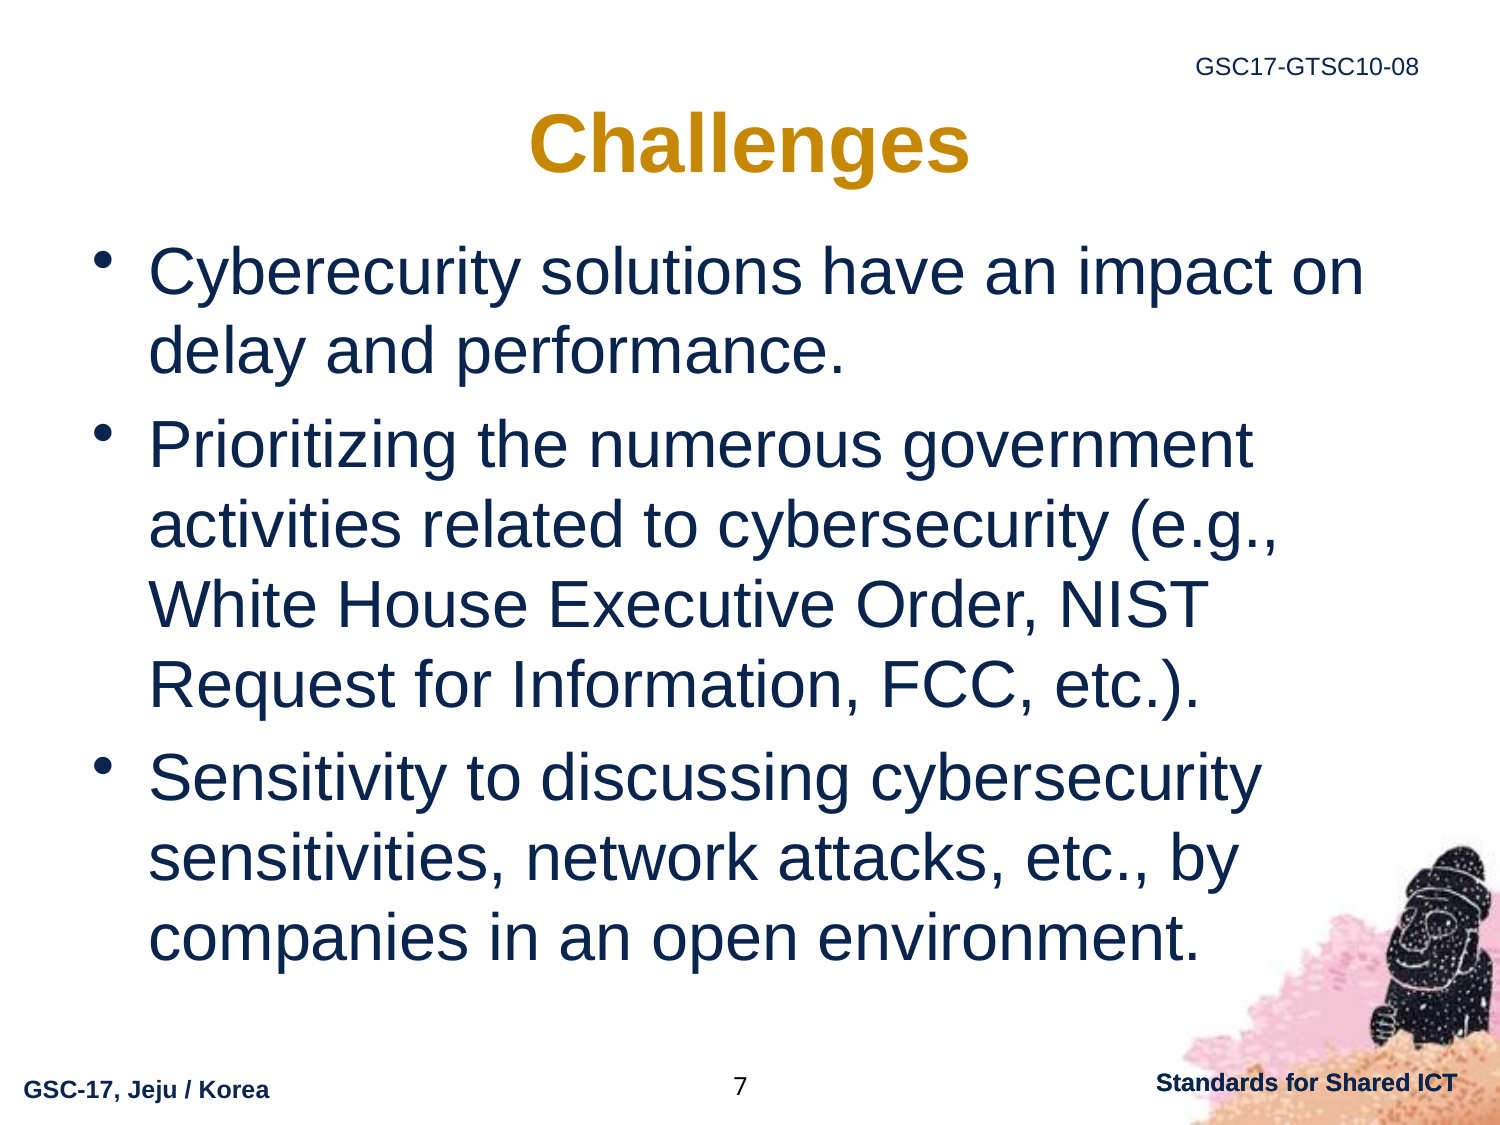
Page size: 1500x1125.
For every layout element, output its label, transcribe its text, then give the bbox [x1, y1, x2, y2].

title Challenges [74, 44, 1426, 233]
picture [1171, 832, 1500, 1125]
slide_number 7 [565, 1062, 916, 1125]
list Cyberecurity solutions have an impact on delay and performance. Prioritizing the numerous government activities related to cybersecurity (e.g., White House Executive Order, NIST Request for Information, FCC, etc.). Sensitivity to discussing cybersecurity sensitivities, network attacks, etc., by companies in an open environment. [76, 219, 1427, 963]
